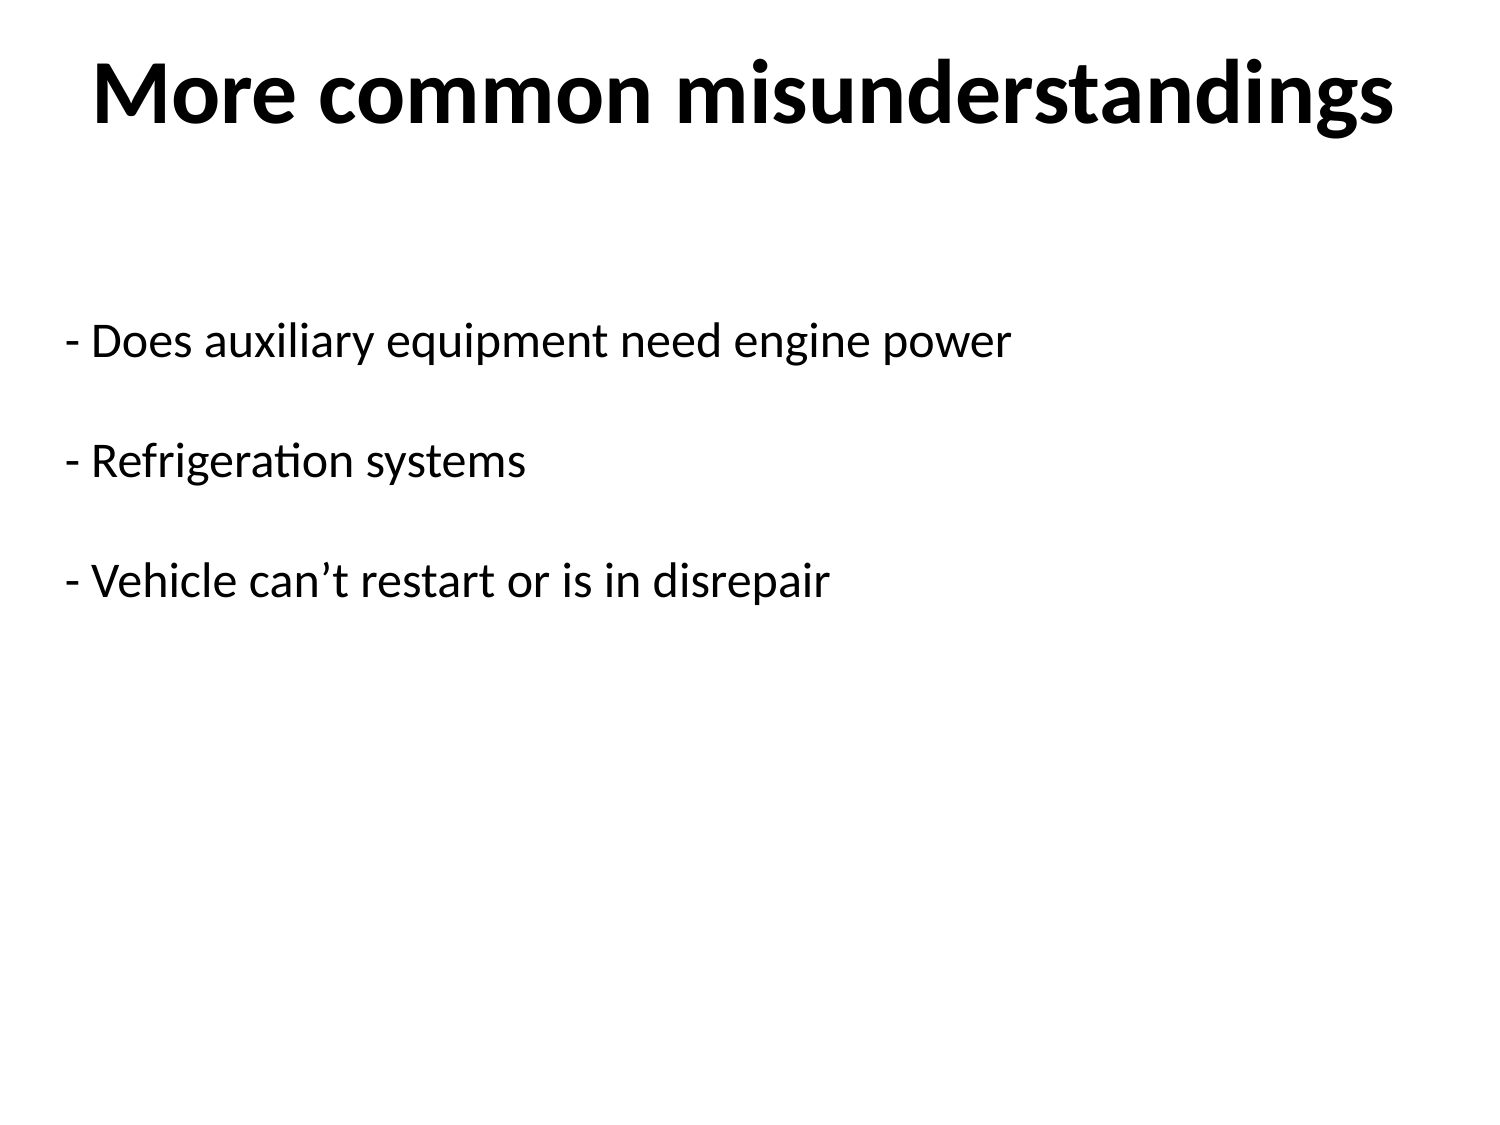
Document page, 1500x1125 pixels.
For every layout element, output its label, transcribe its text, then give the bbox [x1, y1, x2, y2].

text_box More common misunderstandings [24, 24, 1463, 150]
text_box - Does auxiliary equipment need engine power - Refrigeration systems - Vehicle can’t restart or is in disrepair [50, 299, 1425, 750]
